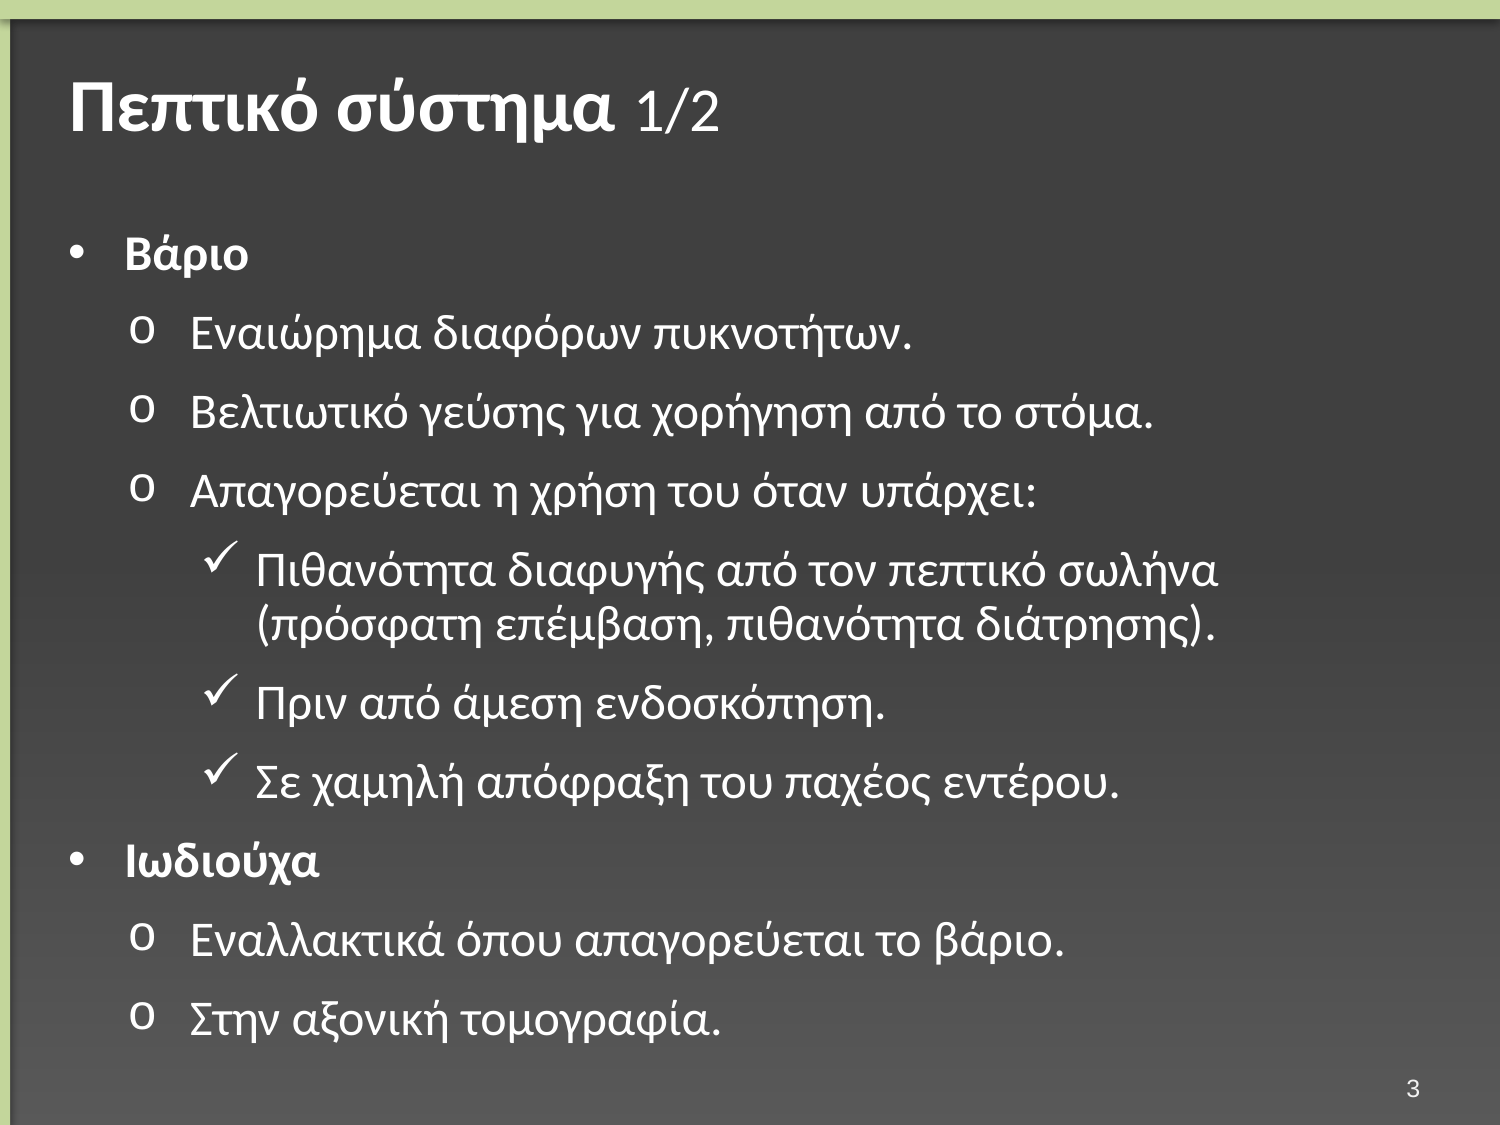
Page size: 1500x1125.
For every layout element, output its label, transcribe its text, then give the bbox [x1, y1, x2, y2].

title Πεπτικό σύστημα 1/2 [10, 19, 1500, 185]
list Βάριο Εναιώρημα διαφόρων πυκνοτήτων. Βελτιωτικό γεύσης για χορήγηση από το στόμα. Απαγορεύεται η χρήση του όταν υπάρχει: Πιθανότητα διαφυγής από τον πεπτικό σωλήνα (πρόσφατη επέμβαση, πιθανότητα διάτρησης). Πριν από άμεση ενδοσκόπηση. Σε χαμηλή απόφραξη του παχέος εντέρου. Ιωδιούχα Εναλλακτικά όπου απαγορεύεται το βάριο. Στην αξονική τομογραφία. [53, 219, 1436, 1094]
slide_number 2 [1085, 1057, 1436, 1118]
